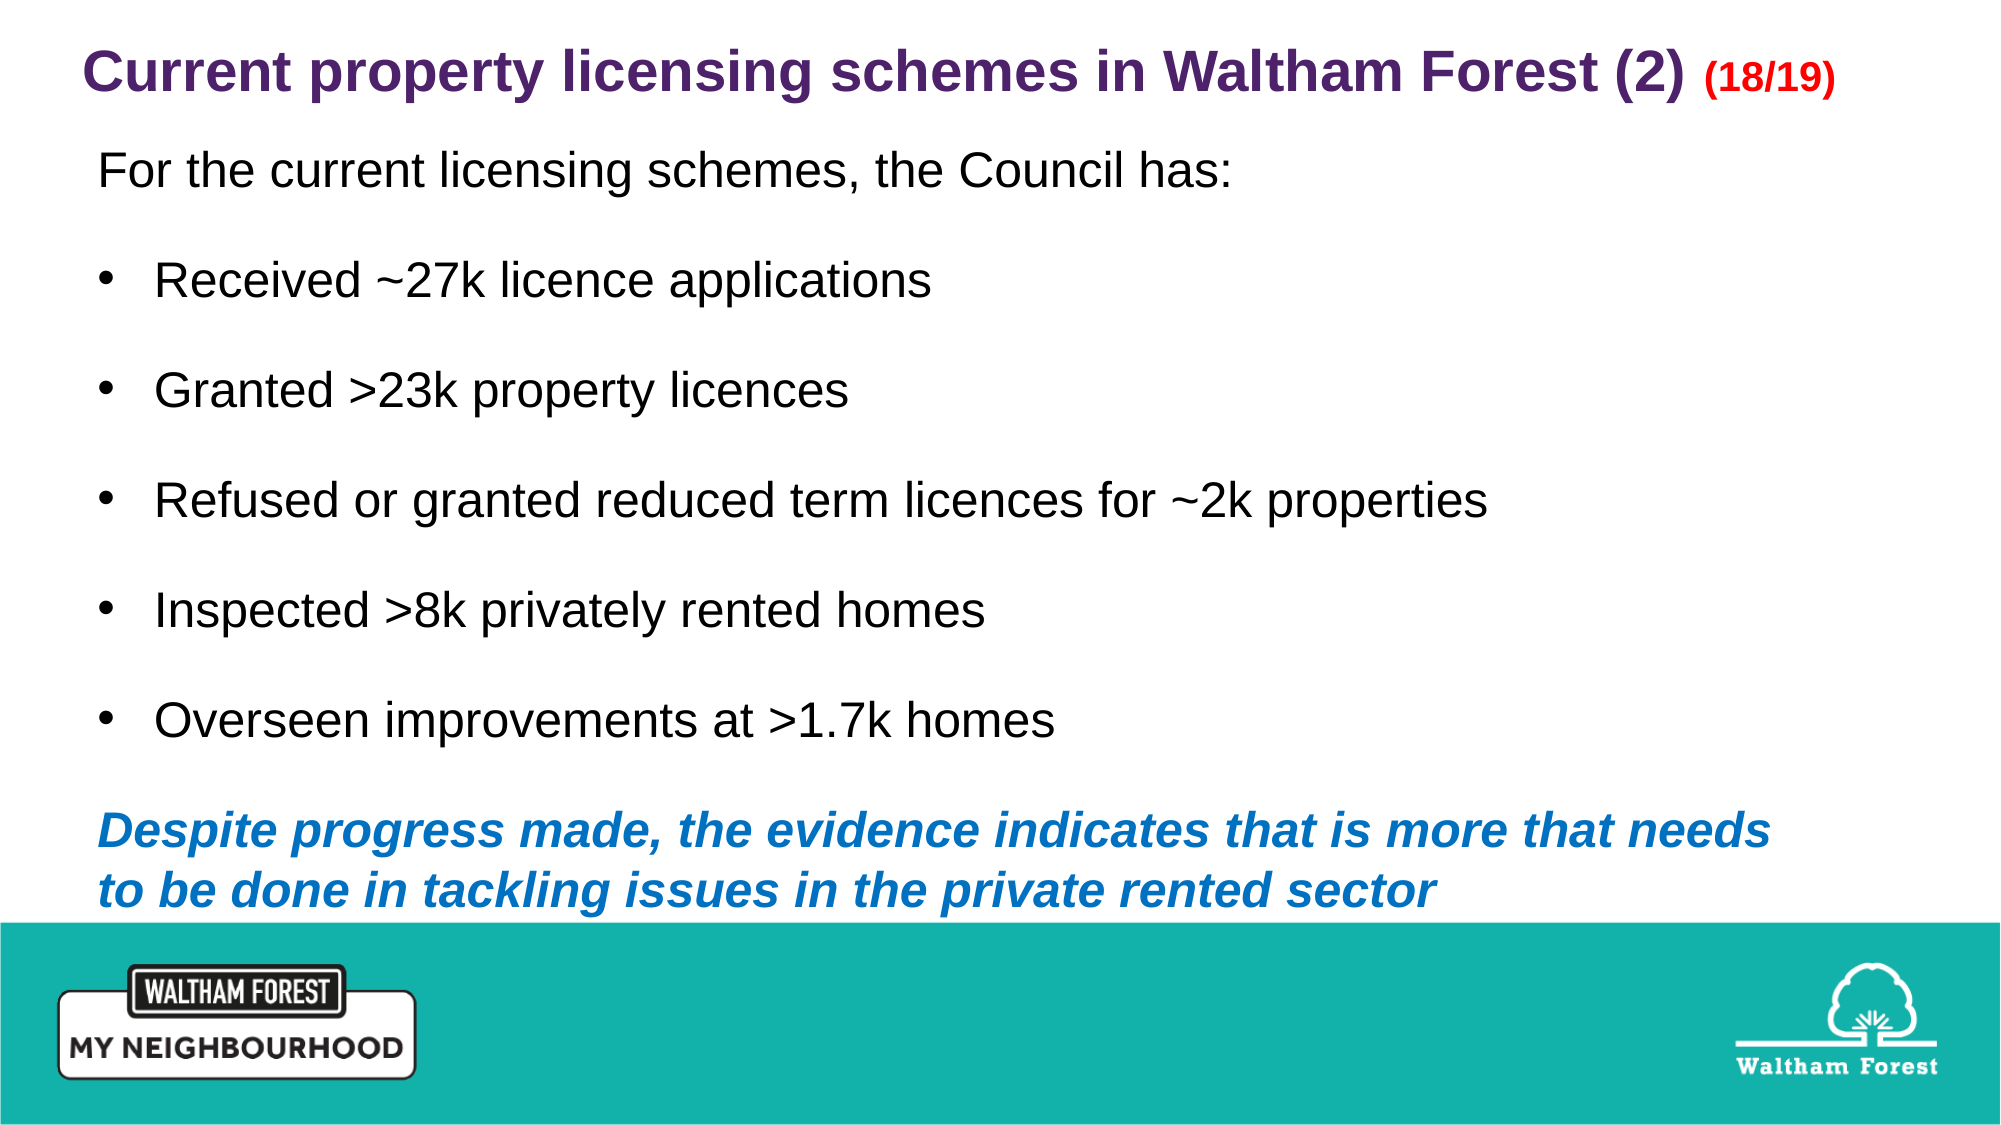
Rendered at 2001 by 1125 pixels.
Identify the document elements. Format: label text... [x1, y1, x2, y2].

picture [0, 0, 2001, 1125]
text_box Current property licensing schemes in Waltham Forest (2) (18/19) [67, 33, 2000, 88]
text_box For the current licensing schemes, the Council has: Received ~27k licence applications Granted >23k property licences Refused or granted reduced term licences for ~2k properties Inspected >8k privately rented homes Overseen improvements at >1.7k homes Despite progress made, the evidence indicates that is more that needs to be done in tackling issues in the private rented sector Licence applications and decisions [82, 130, 1800, 1125]
